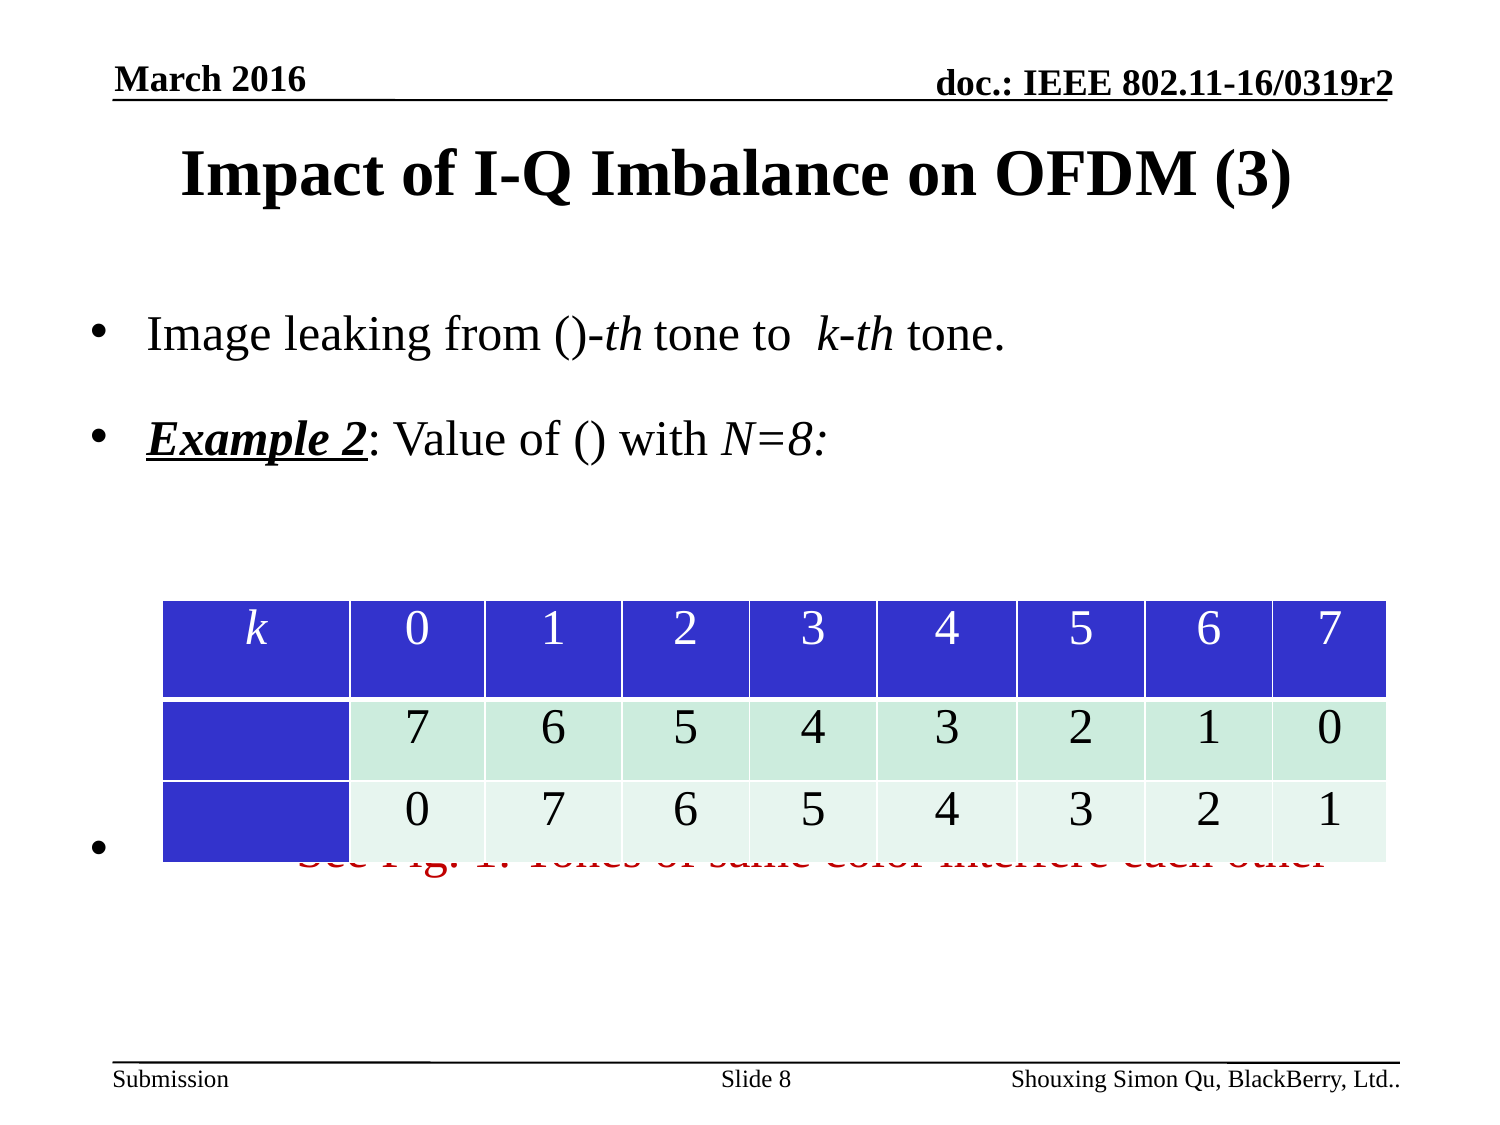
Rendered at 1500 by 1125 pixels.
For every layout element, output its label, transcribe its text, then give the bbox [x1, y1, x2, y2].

slide_number Slide 8 [712, 1061, 800, 1123]
title Impact of I-Q Imbalance on OFDM (3) [112, 112, 1363, 226]
footer Shouxing Simon Qu, BlackBerry, Ltd.. [902, 1061, 1402, 1093]
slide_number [114, 54, 423, 100]
